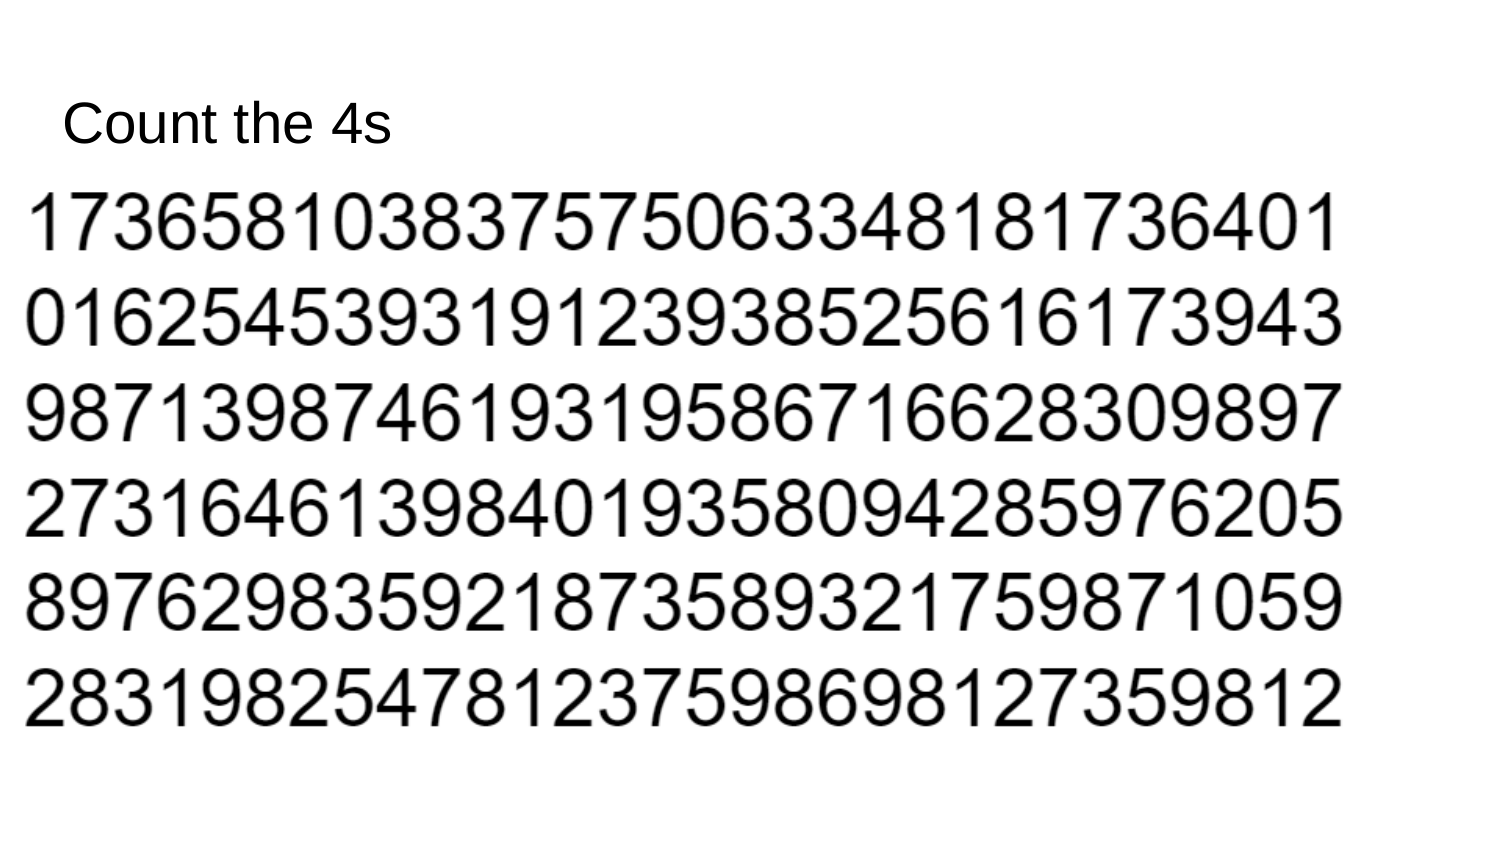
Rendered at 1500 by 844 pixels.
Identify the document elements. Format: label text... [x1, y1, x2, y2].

title Count the 4s [51, 72, 1449, 167]
picture [24, 191, 1344, 729]
